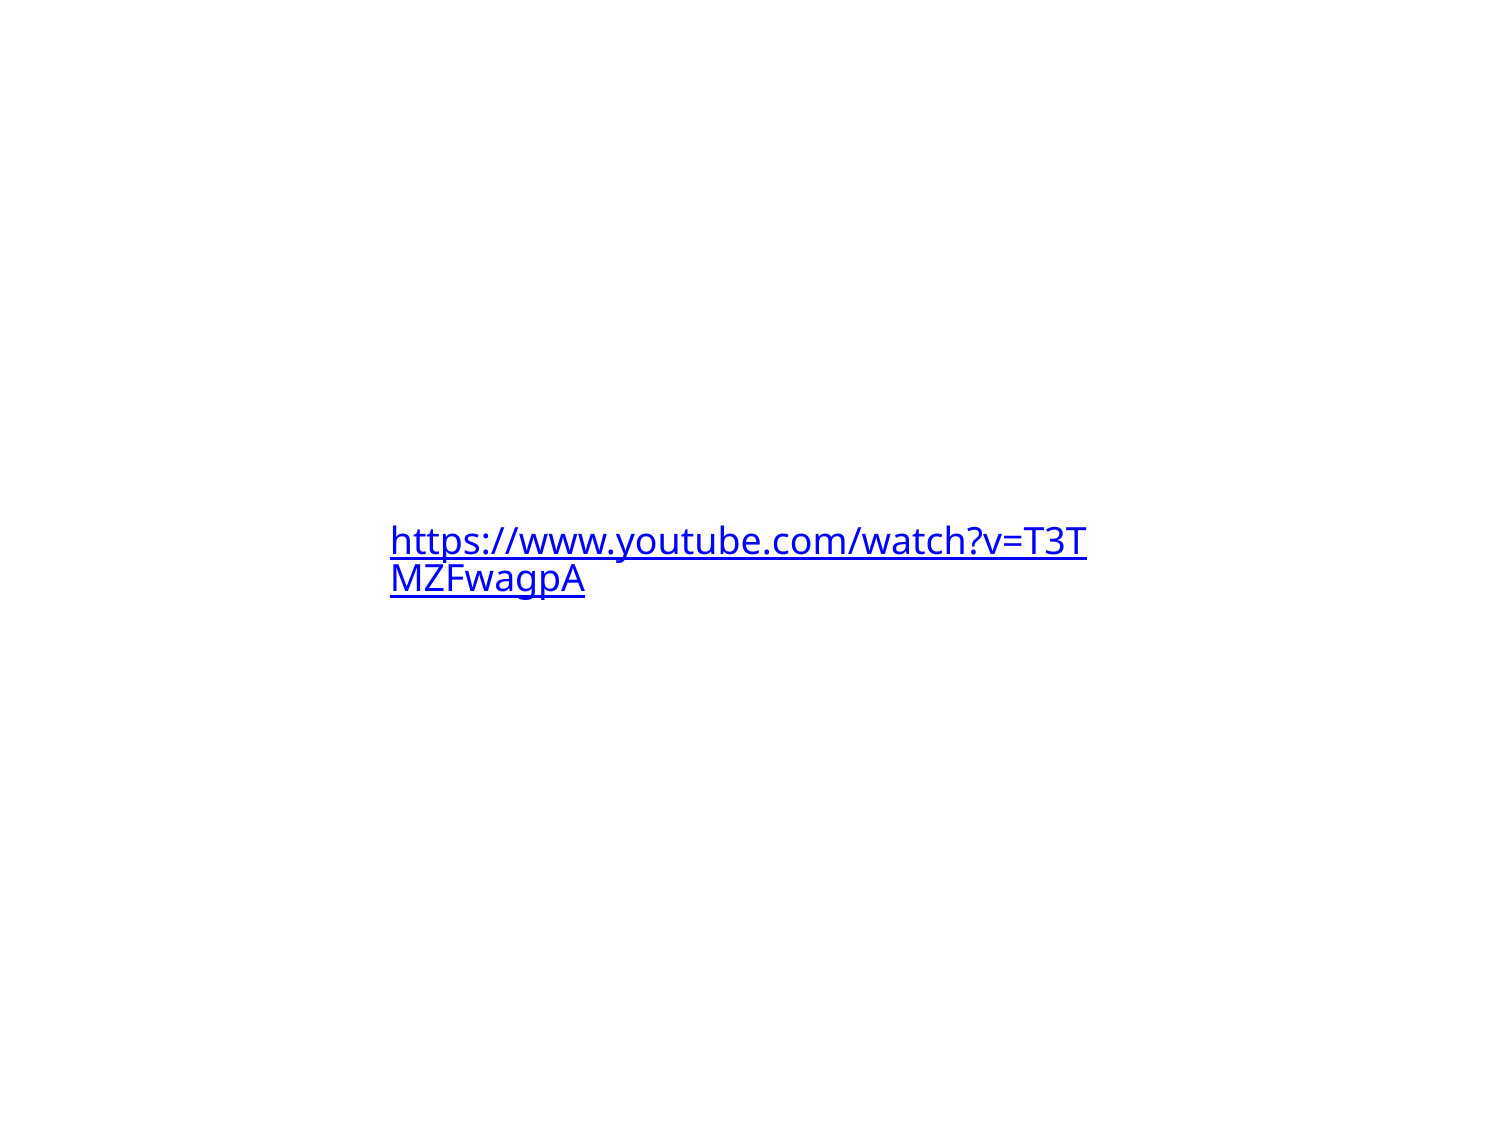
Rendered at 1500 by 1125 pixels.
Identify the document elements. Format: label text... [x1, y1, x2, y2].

text_box https://www.youtube.com/watch?v=T3TMZFwagpA [374, 509, 1125, 576]
